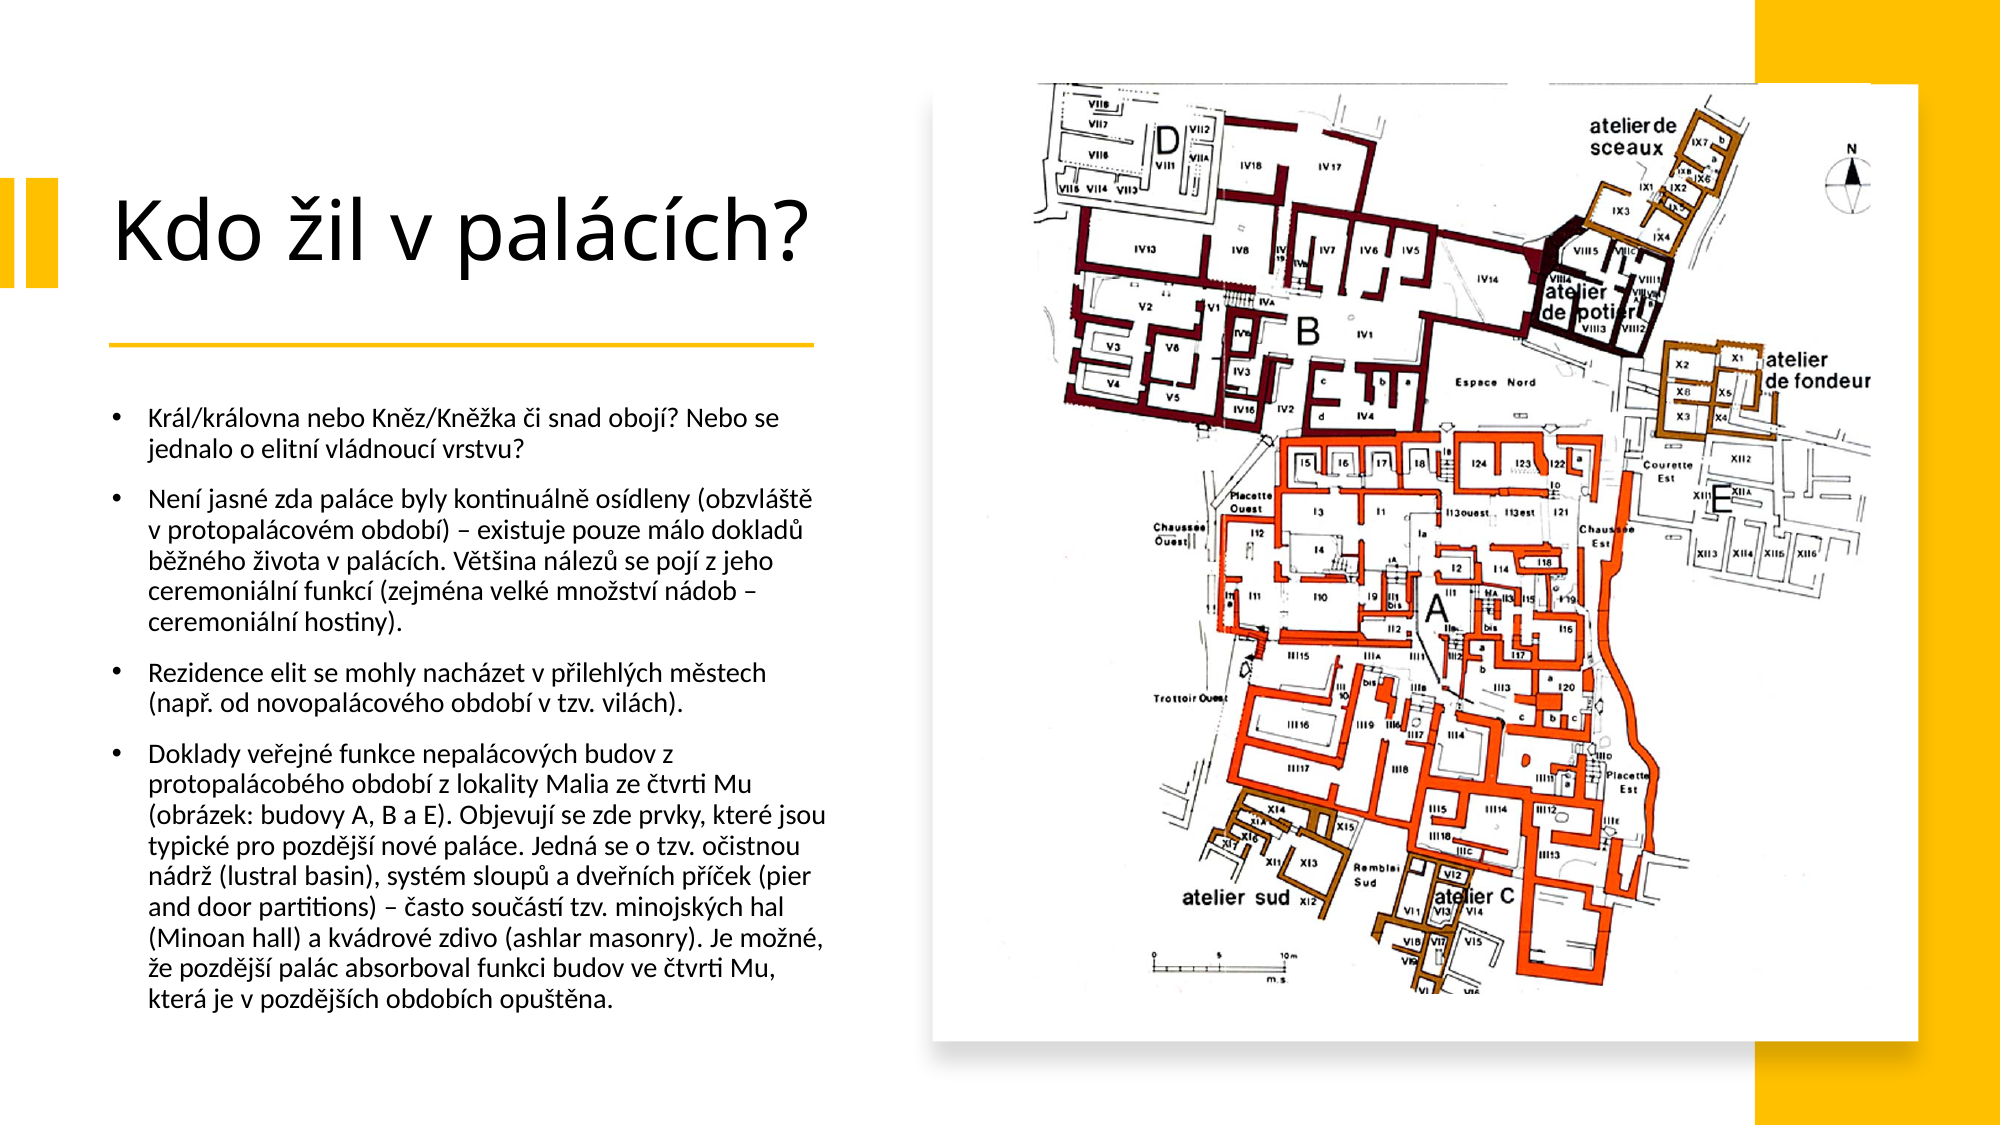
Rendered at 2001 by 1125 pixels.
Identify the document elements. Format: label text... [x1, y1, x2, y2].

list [980, 83, 1871, 994]
title Kdo žil v palácích? [96, 140, 845, 326]
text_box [0, 177, 59, 289]
text_box [108, 342, 815, 348]
text_box [932, 83, 1919, 1042]
list Král/královna nebo Kněz/Kněžka či snad obojí? Nebo se jednalo o elitní vládnoucí vrstvu? Není jasné zda paláce byly kontinuálně osídleny (obzvláště v protopalácovém období) – existuje pouze málo dokladů běžného života v palácích. Většina nálezů se pojí z jeho ceremoniální funkcí (zejména velké množství nádob – ceremoniální hostiny). Rezidence elit se mohly nacházet v přilehlých městech (např. od novopalácového období v tzv. vilách). Doklady veřejné funkce nepalácových budov z protopalácobého období z lokality Malia ze čtvrti Mu (obrázek: budovy A, B a E). Objevují se zde prvky, které jsou typické pro pozdější nové paláce. Jedná se o tzv. očistnou nádrž (lustral basin), systém sloupů a dveřních příček (pier and door partitions) – často součástí tzv. minojských hal (Minoan hall) a kvádrové zdivo (ashlar masonry). Je možné, že pozdější palác absorboval funkci budov ve čtvrti Mu, která je v pozdějších obdobích opuštěna. [96, 382, 845, 1036]
text_box [0, 0, 1754, 1125]
text_box [1754, 0, 2000, 1125]
